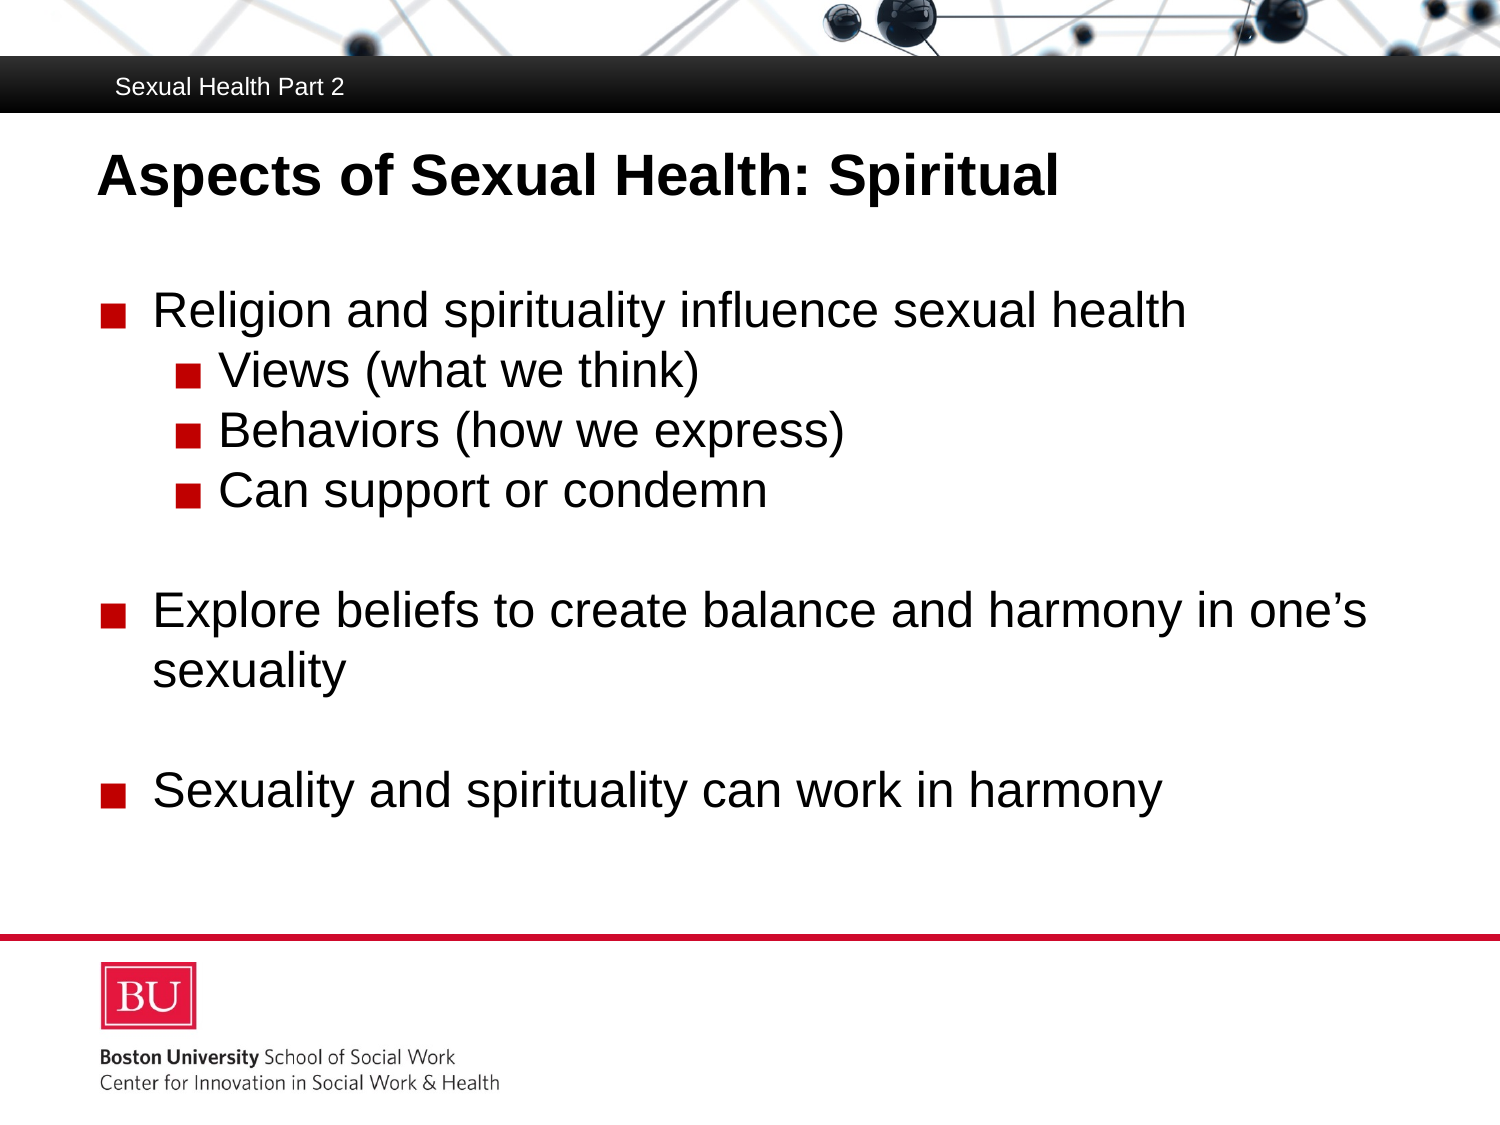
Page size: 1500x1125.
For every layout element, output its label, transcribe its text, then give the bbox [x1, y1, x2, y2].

title Aspects of Sexual Health: Spiritual [81, 122, 1449, 276]
picture [99, 980, 500, 1095]
picture [0, 0, 1500, 56]
list Religion and spirituality influence sexual health Views (what we think) Behaviors (how we express) Can support or condemn Explore beliefs to create balance and harmony in one’s sexuality Sexuality and spirituality can work in harmony [81, 276, 1449, 980]
text_box Sexual Health Part 2 [99, 62, 938, 113]
